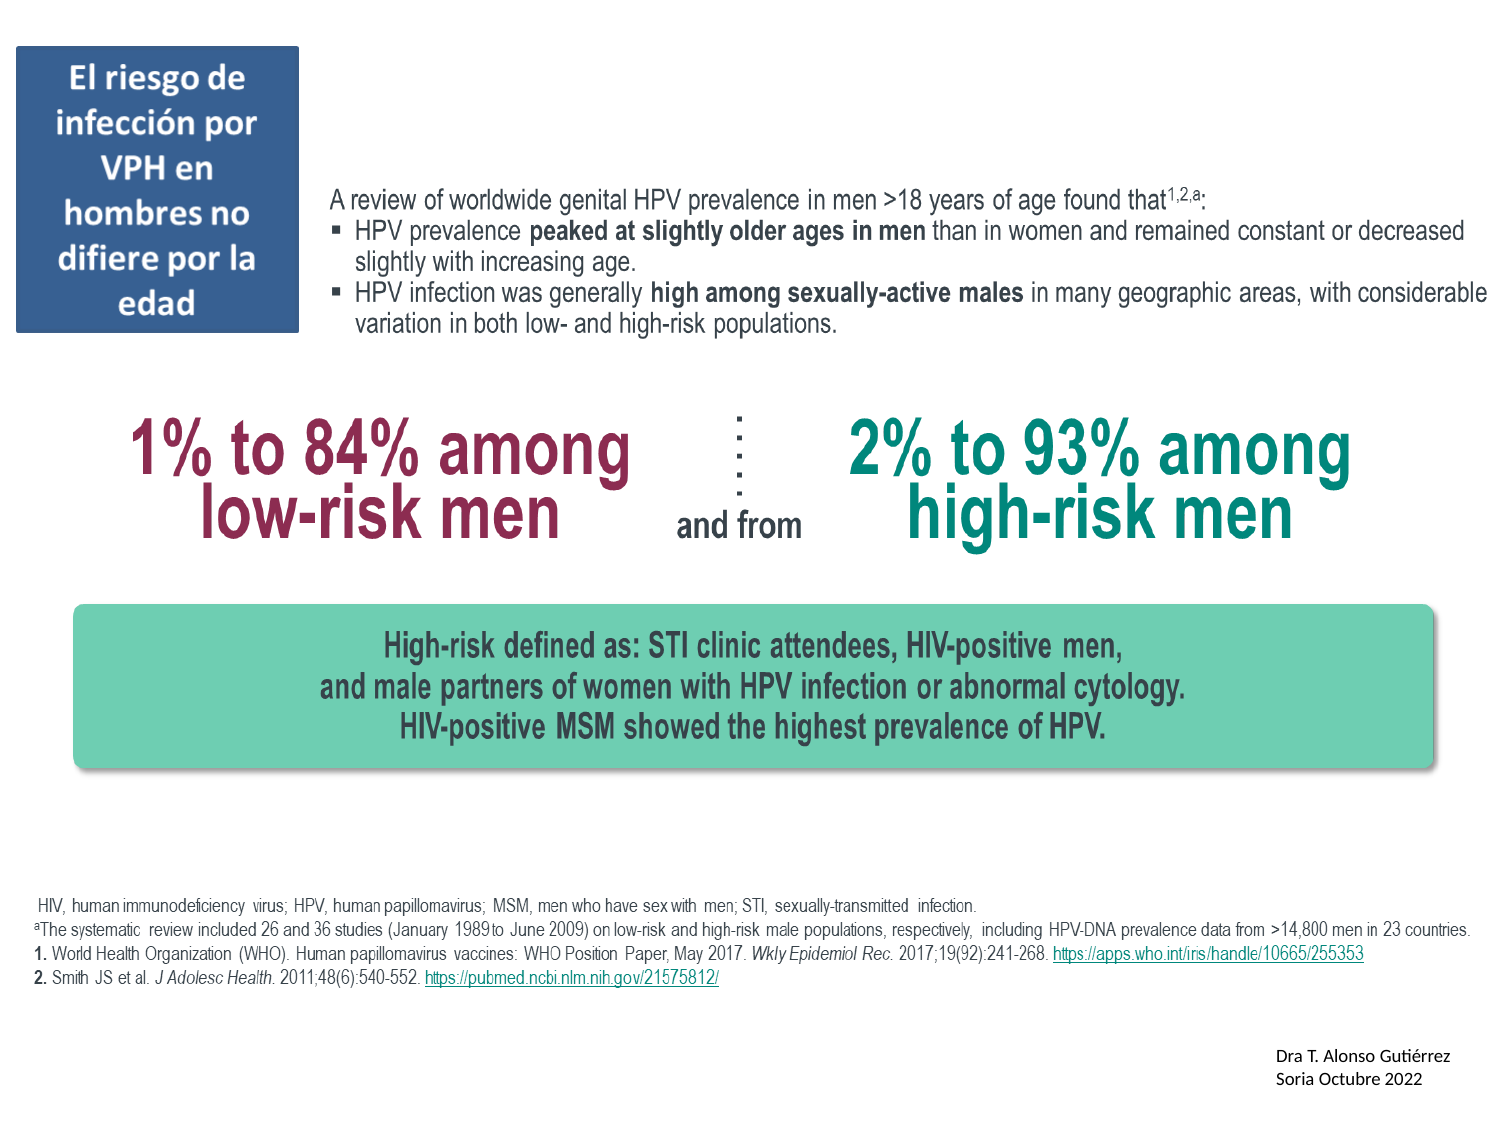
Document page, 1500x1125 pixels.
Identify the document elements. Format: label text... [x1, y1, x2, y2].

picture [21, 887, 1492, 1000]
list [312, 172, 1500, 662]
picture [16, 42, 299, 349]
picture [69, 373, 1445, 784]
text_box Dra T. Alonso Gutiérrez Soria Octubre 2022 [1261, 1036, 1488, 1097]
